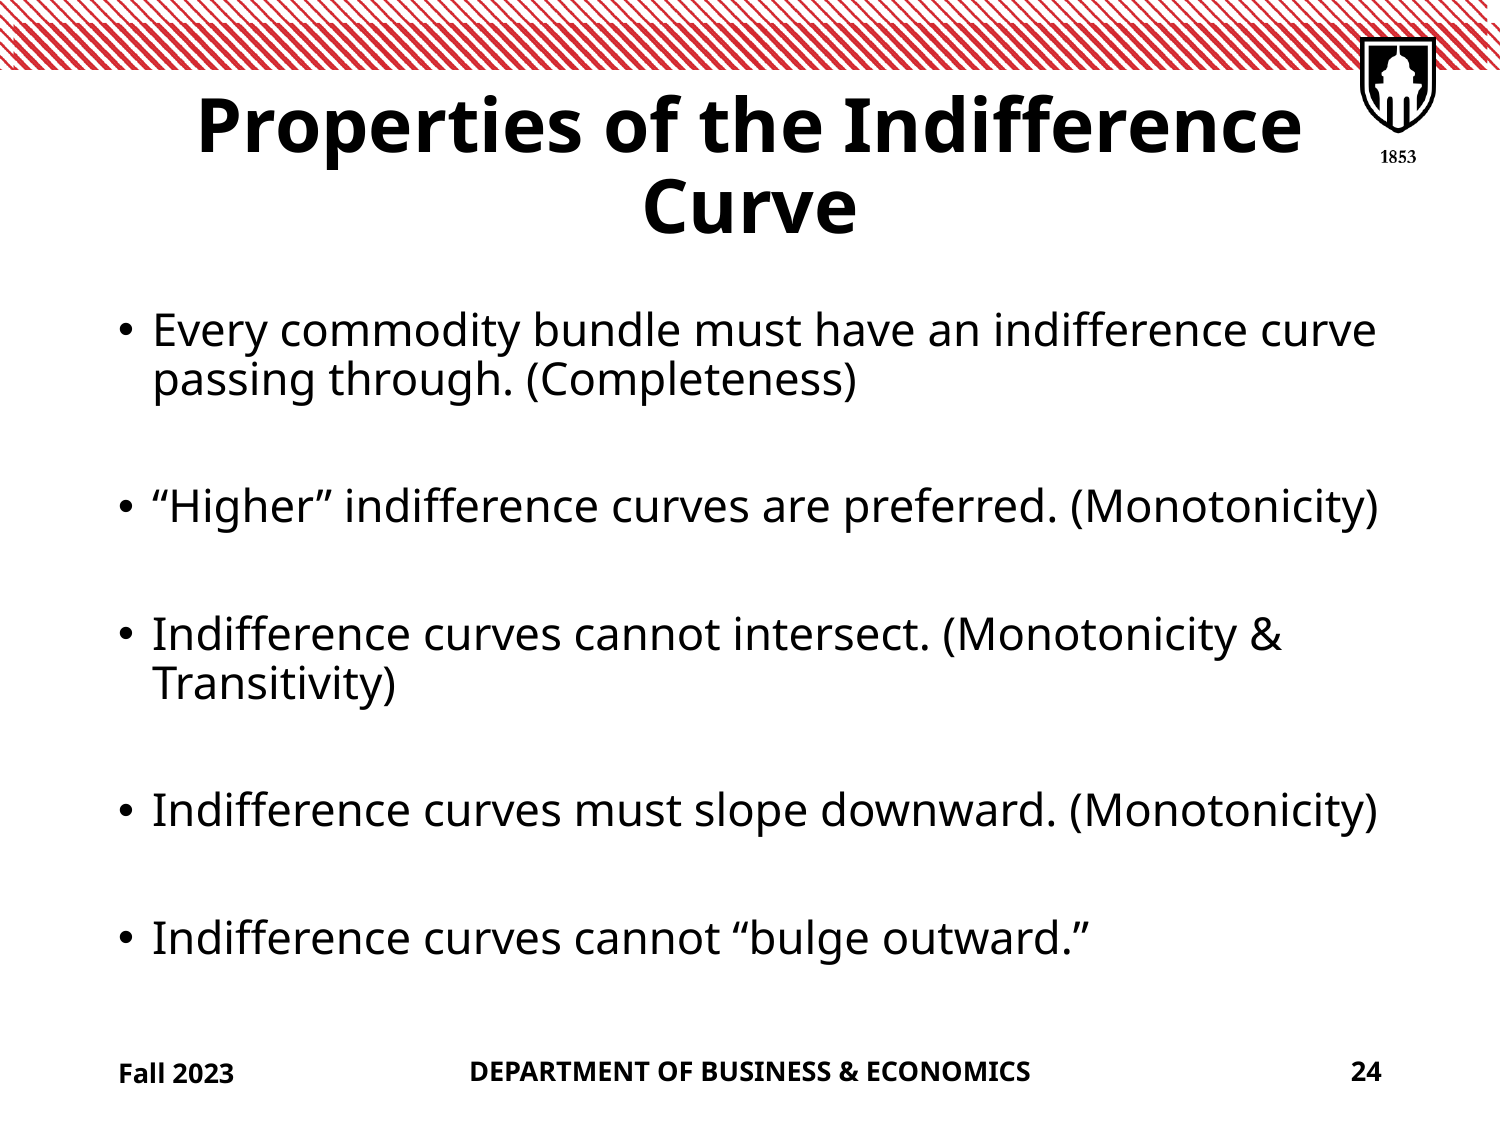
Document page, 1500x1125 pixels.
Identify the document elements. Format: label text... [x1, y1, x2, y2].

list Every commodity bundle must have an indifference curve passing through. (Completeness) “Higher” indifference curves are preferred. (Monotonicity) Indifference curves cannot intersect. (Monotonicity & Transitivity) Indifference curves must slope downward. (Monotonicity) Indifference curves cannot “bulge outward.” [103, 299, 1397, 1014]
footer DEPARTMENT OF BUSINESS & ECONOMICS [277, 1042, 1059, 1103]
title Properties of the Indifference Curve [103, 59, 1397, 278]
picture [0, 0, 1500, 163]
slide_number Fall 2023 [103, 1042, 277, 1103]
slide_number 24 [1059, 1042, 1397, 1103]
